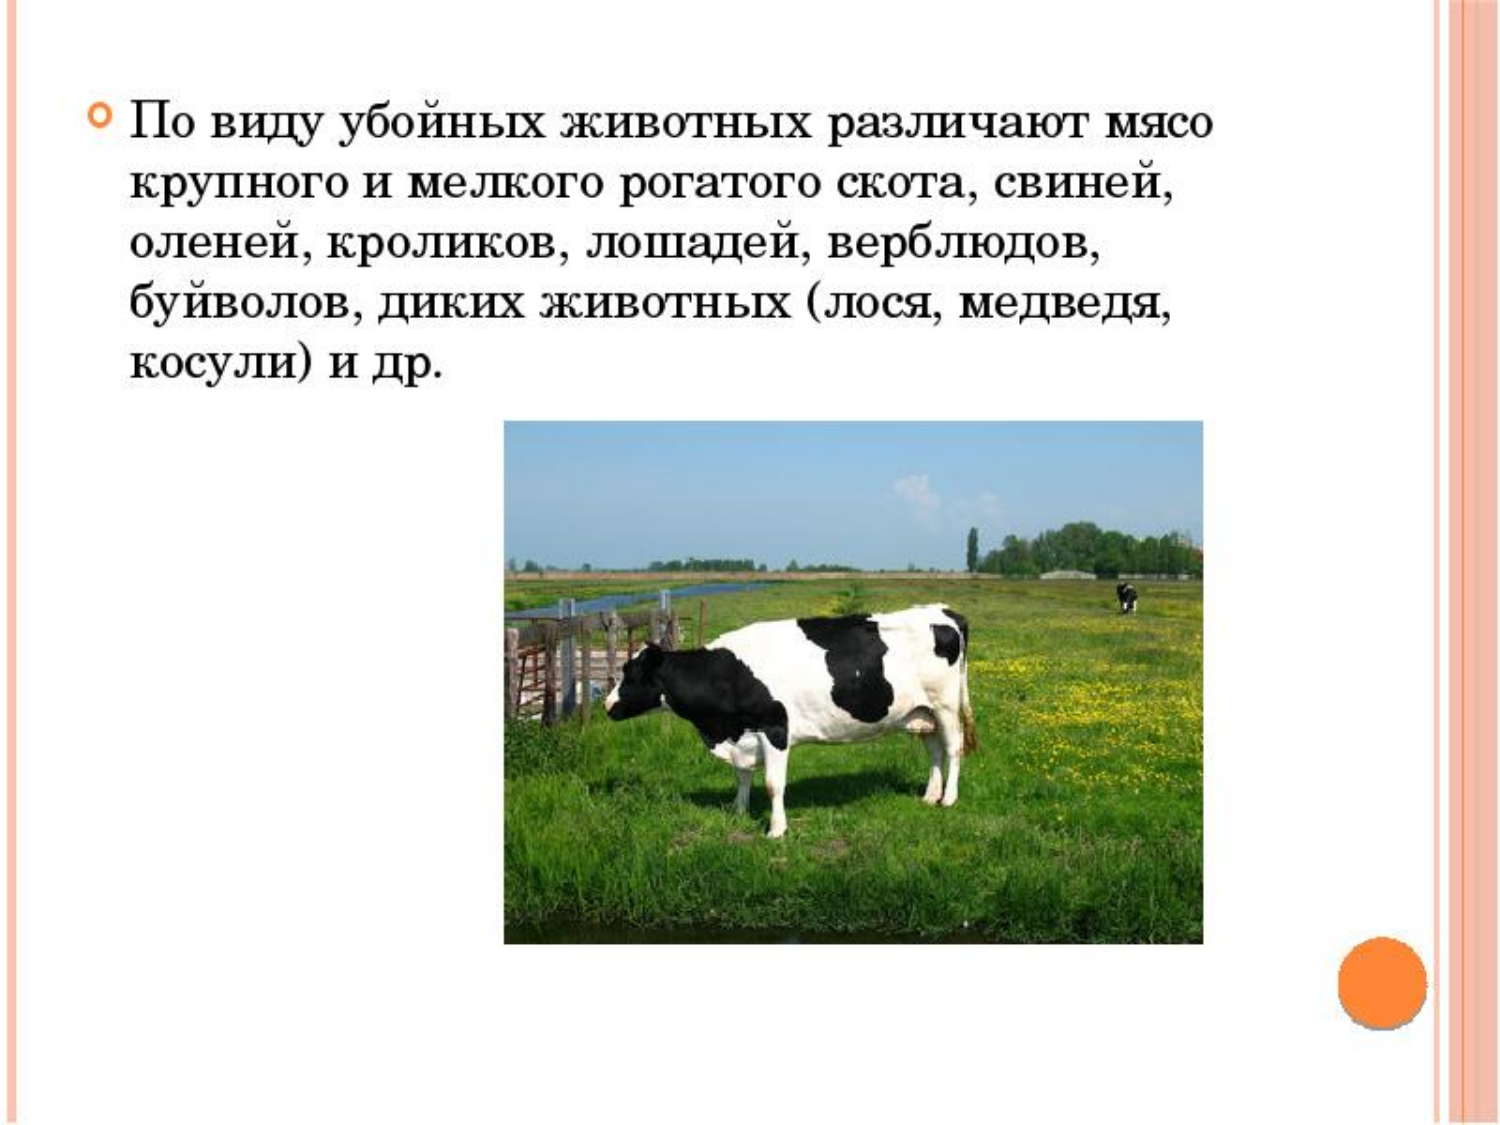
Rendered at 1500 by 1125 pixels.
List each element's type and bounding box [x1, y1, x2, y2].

list [0, 0, 1500, 1125]
